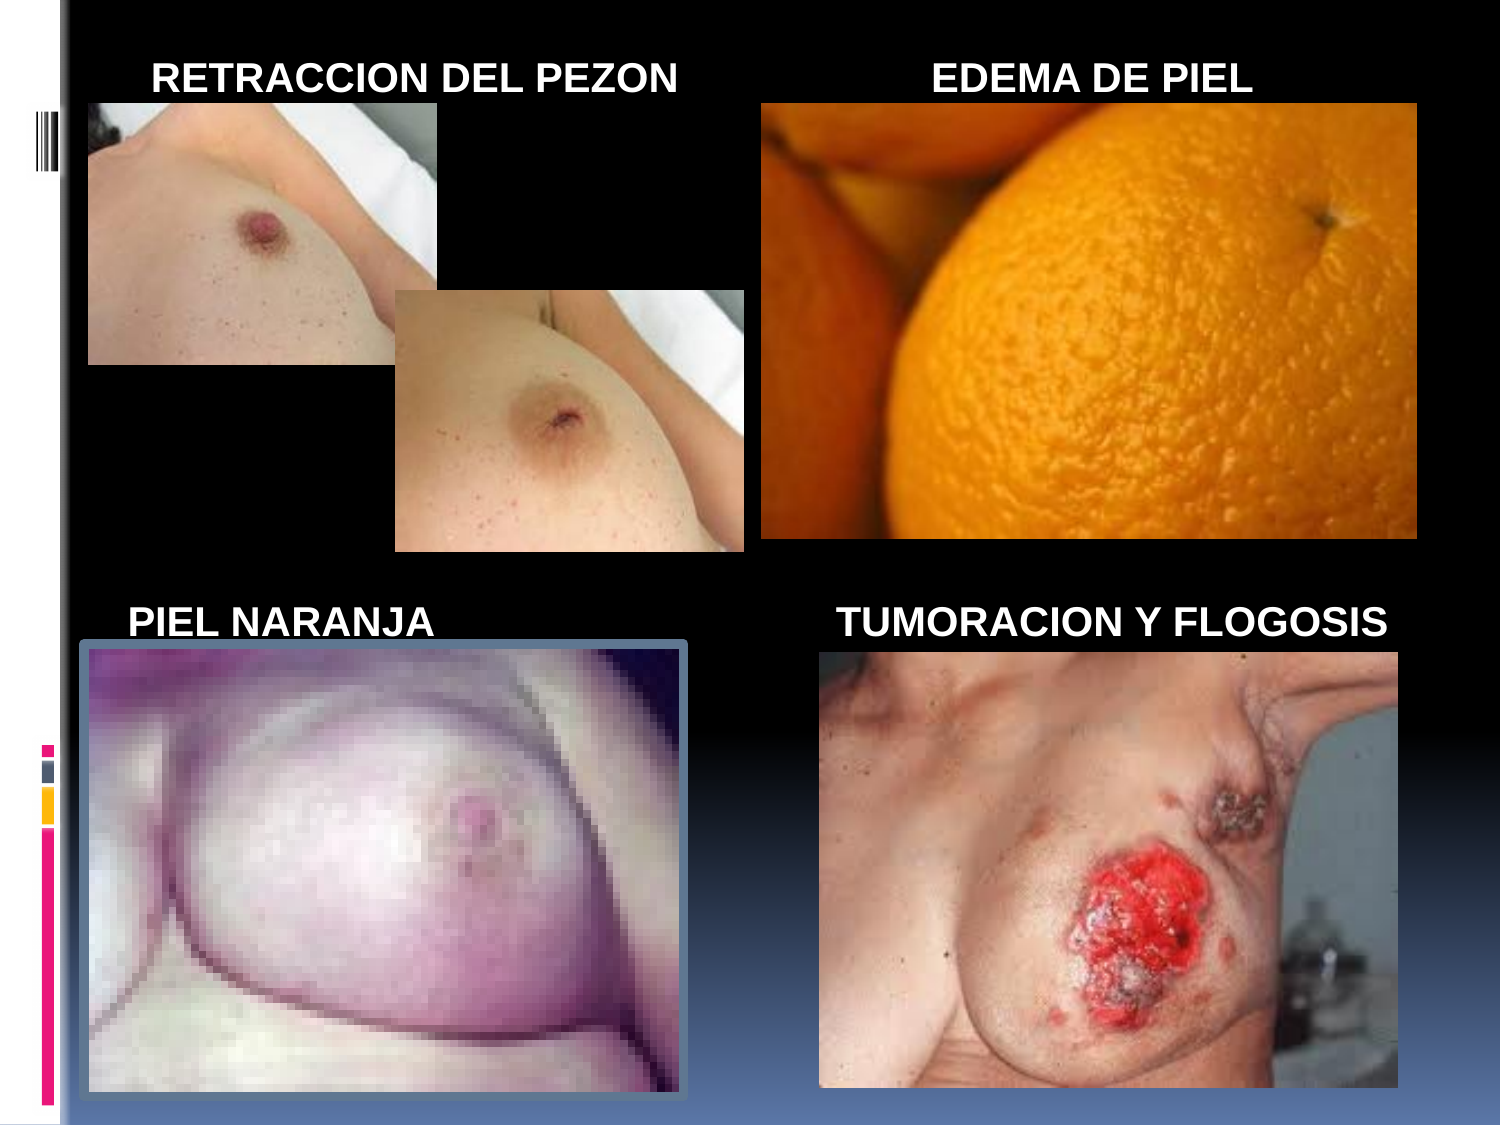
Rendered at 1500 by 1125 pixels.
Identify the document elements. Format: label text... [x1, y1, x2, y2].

text_box PIEL NARANJA [112, 587, 451, 641]
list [88, 648, 680, 1093]
picture [87, 102, 438, 365]
text_box TUMORACION Y FLOGOSIS [821, 587, 1404, 644]
picture [395, 290, 745, 553]
picture [818, 651, 1399, 1089]
picture [761, 102, 1417, 540]
text_box RETRACCION DEL PEZON [136, 43, 695, 109]
text_box EDEMA DE PIEL [916, 43, 1269, 94]
